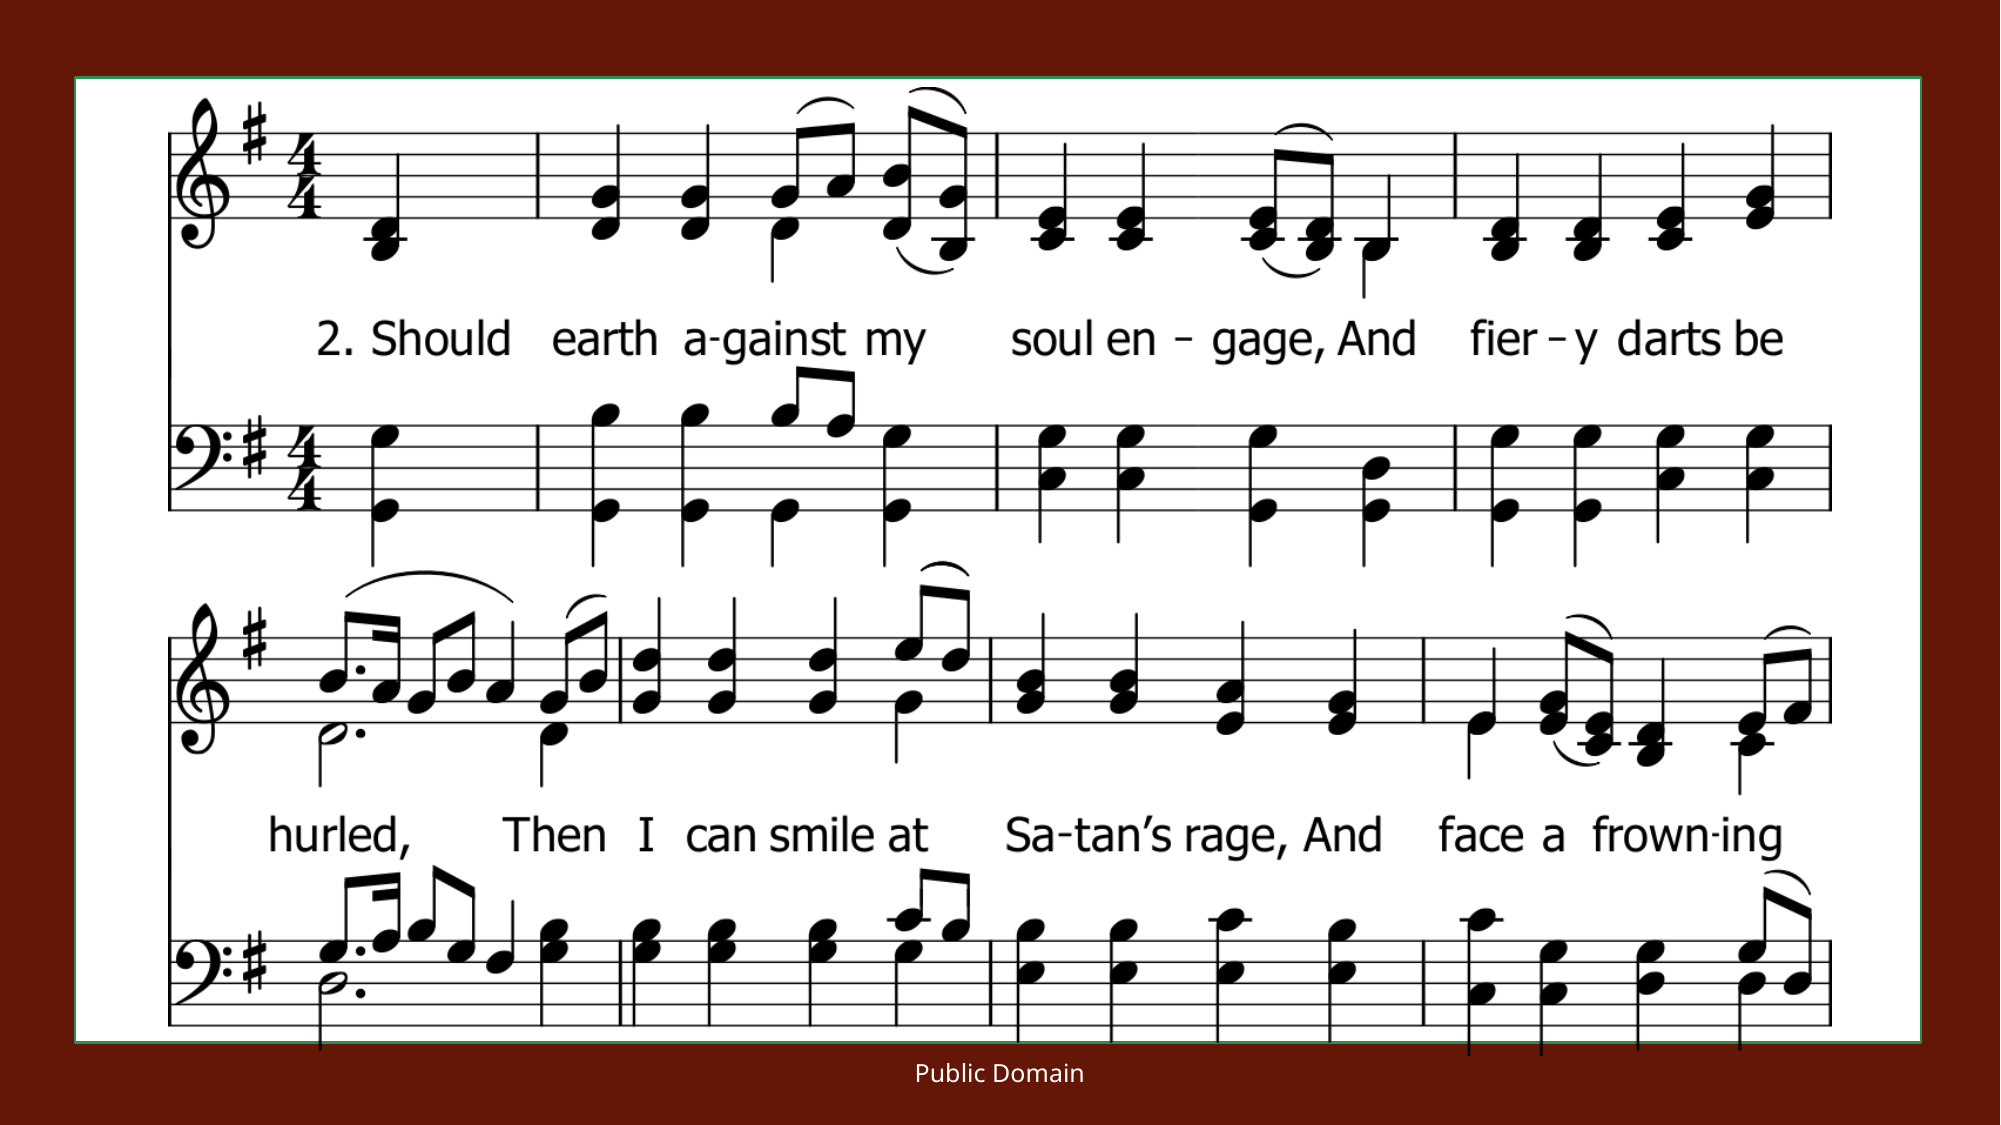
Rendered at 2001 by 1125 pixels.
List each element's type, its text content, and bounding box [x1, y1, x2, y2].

footer Public Domain [662, 1068, 1338, 1103]
text_box [74, 76, 1922, 1044]
picture [168, 87, 1832, 1056]
